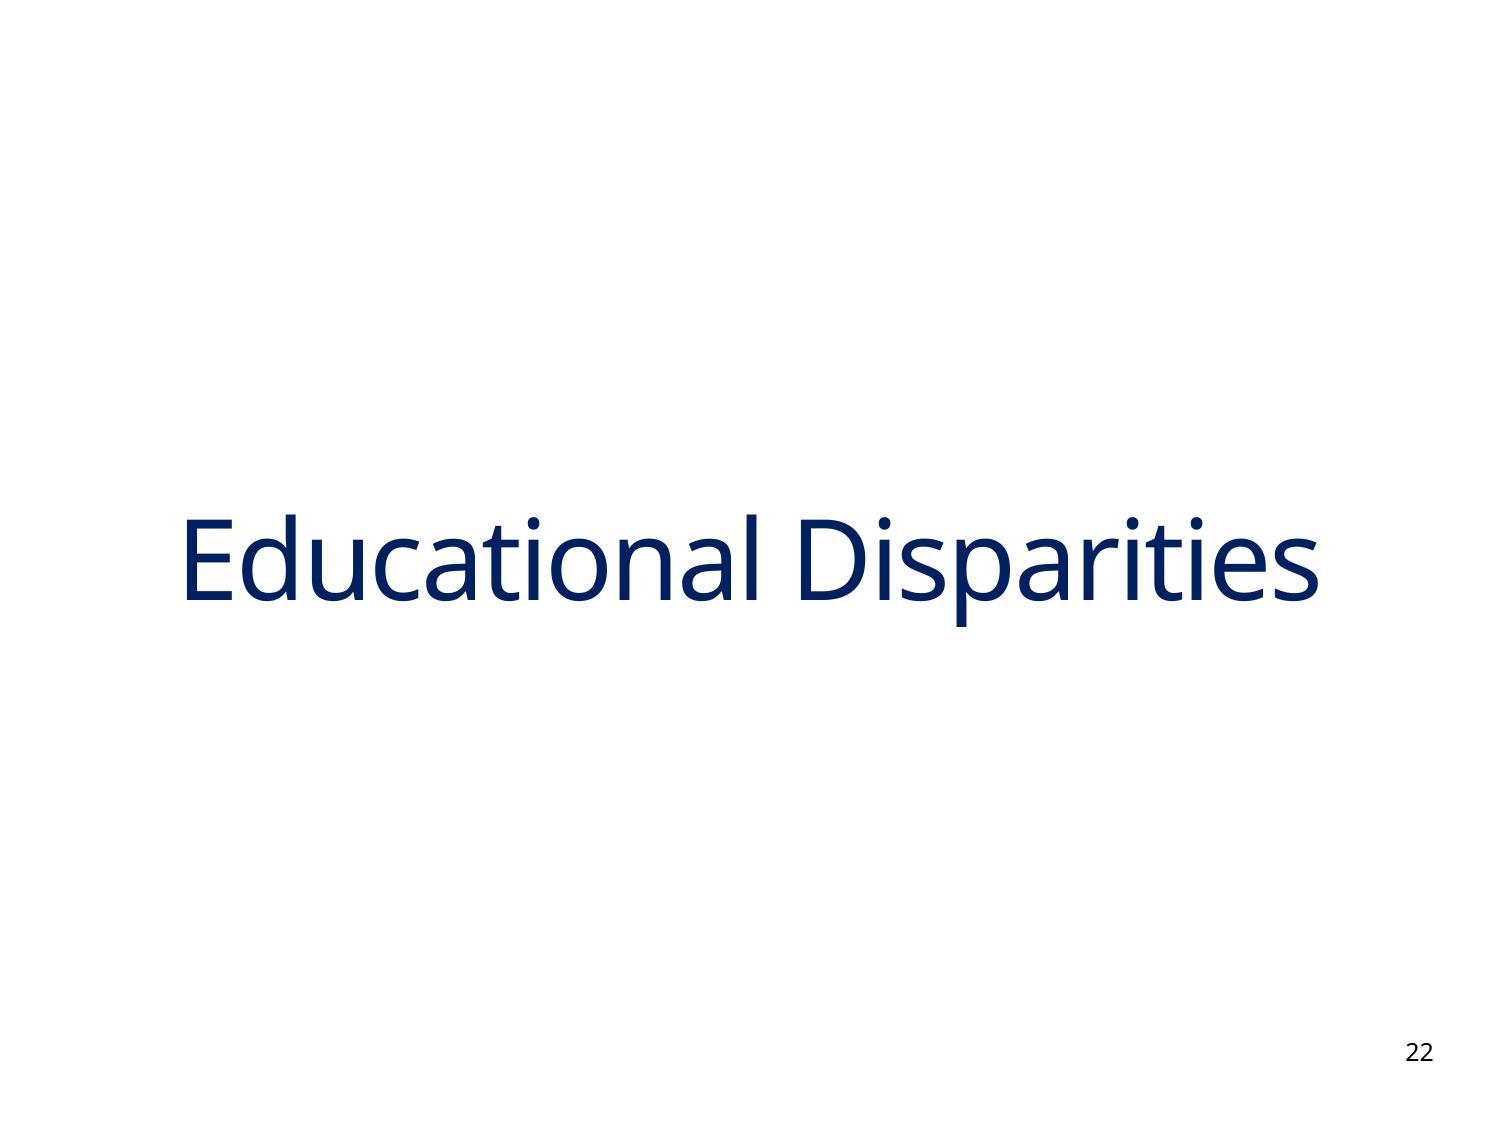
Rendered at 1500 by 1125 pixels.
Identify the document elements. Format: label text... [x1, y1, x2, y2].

text_box 22 [1390, 1028, 1500, 1074]
title Educational Disparities [77, 491, 1423, 634]
